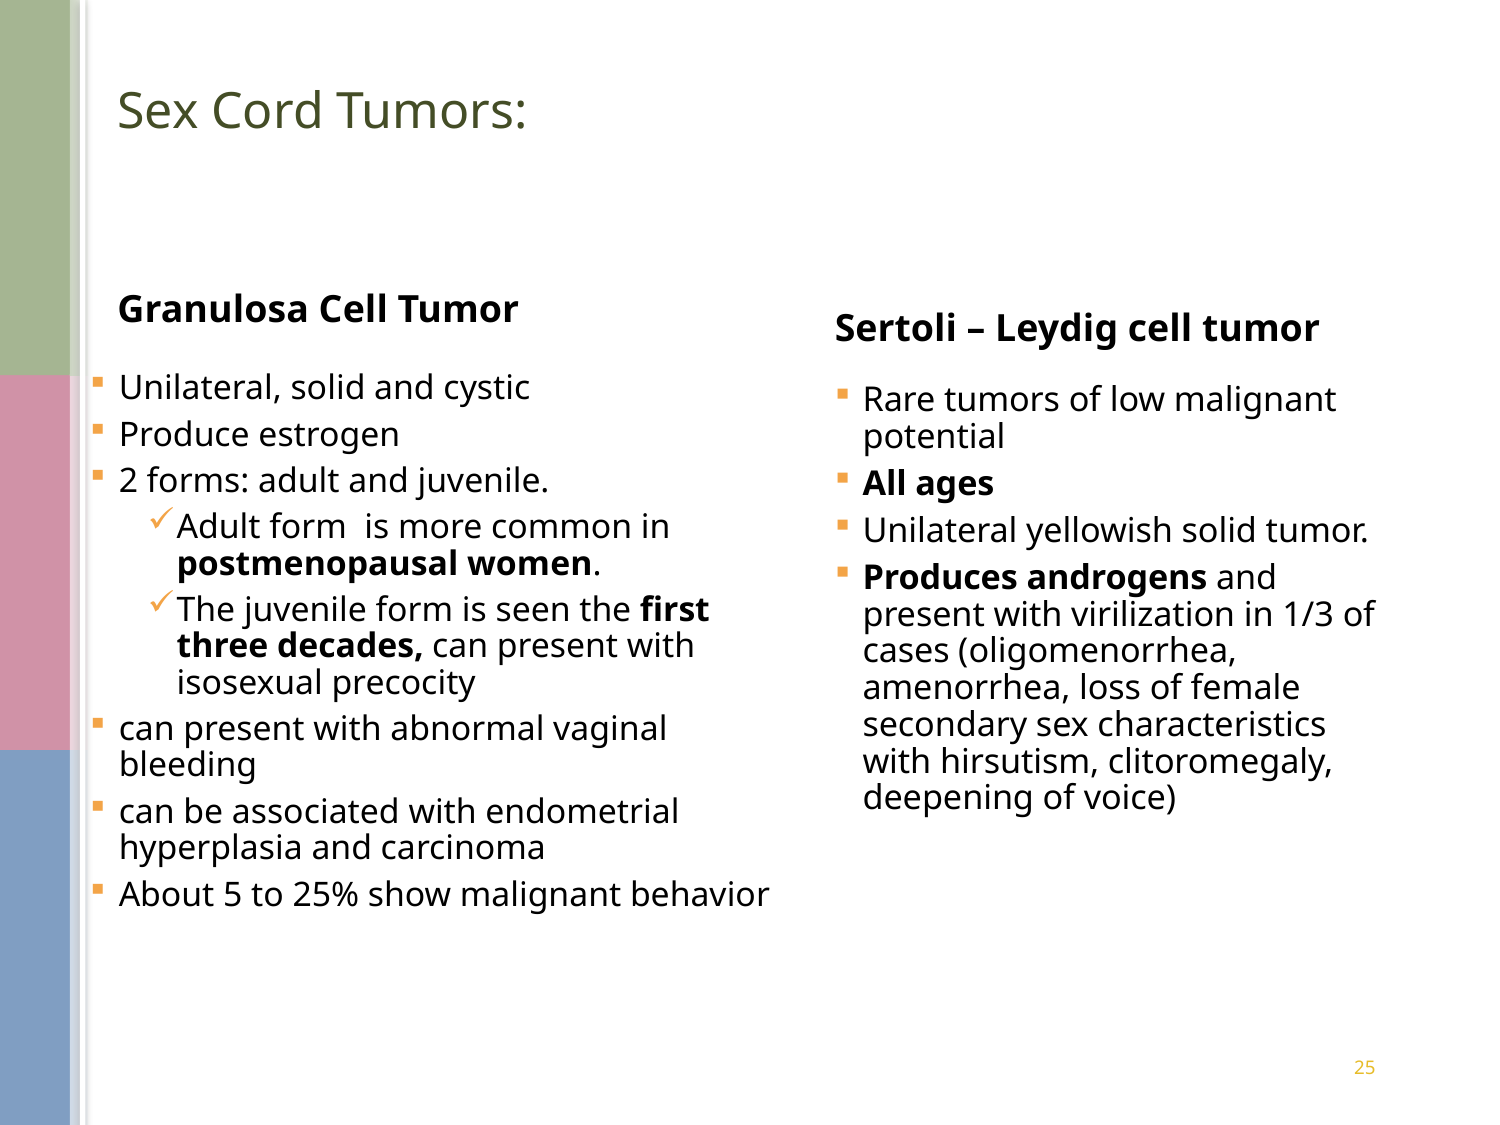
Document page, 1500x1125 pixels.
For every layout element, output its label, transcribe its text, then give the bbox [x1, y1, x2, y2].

list Granulosa Cell Tumor [102, 233, 699, 339]
list Rare tumors of low malignant potential All ages Unilateral yellowish solid tumor. Produces androgens and present with virilization in 1/3 of cases (oligomenorrhea, amenorrhea, loss of female secondary sex characteristics with hirsutism, clitoromegaly, deepening of voice) [819, 375, 1417, 830]
list Unilateral, solid and cystic Produce estrogen 2 forms: adult and juvenile. Adult form is more common in postmenopausal women. The juvenile form is seen the first three decades, can present with isosexual precocity can present with abnormal vaginal bleeding can be associated with endometrial hyperplasia and carcinoma About 5 to 25% show malignant behavior [75, 312, 814, 930]
list Sertoli – Leydig cell tumor [819, 232, 1500, 357]
title Sex Cord Tumors: [102, 45, 1397, 233]
slide_number 25 [987, 1038, 1391, 1099]
